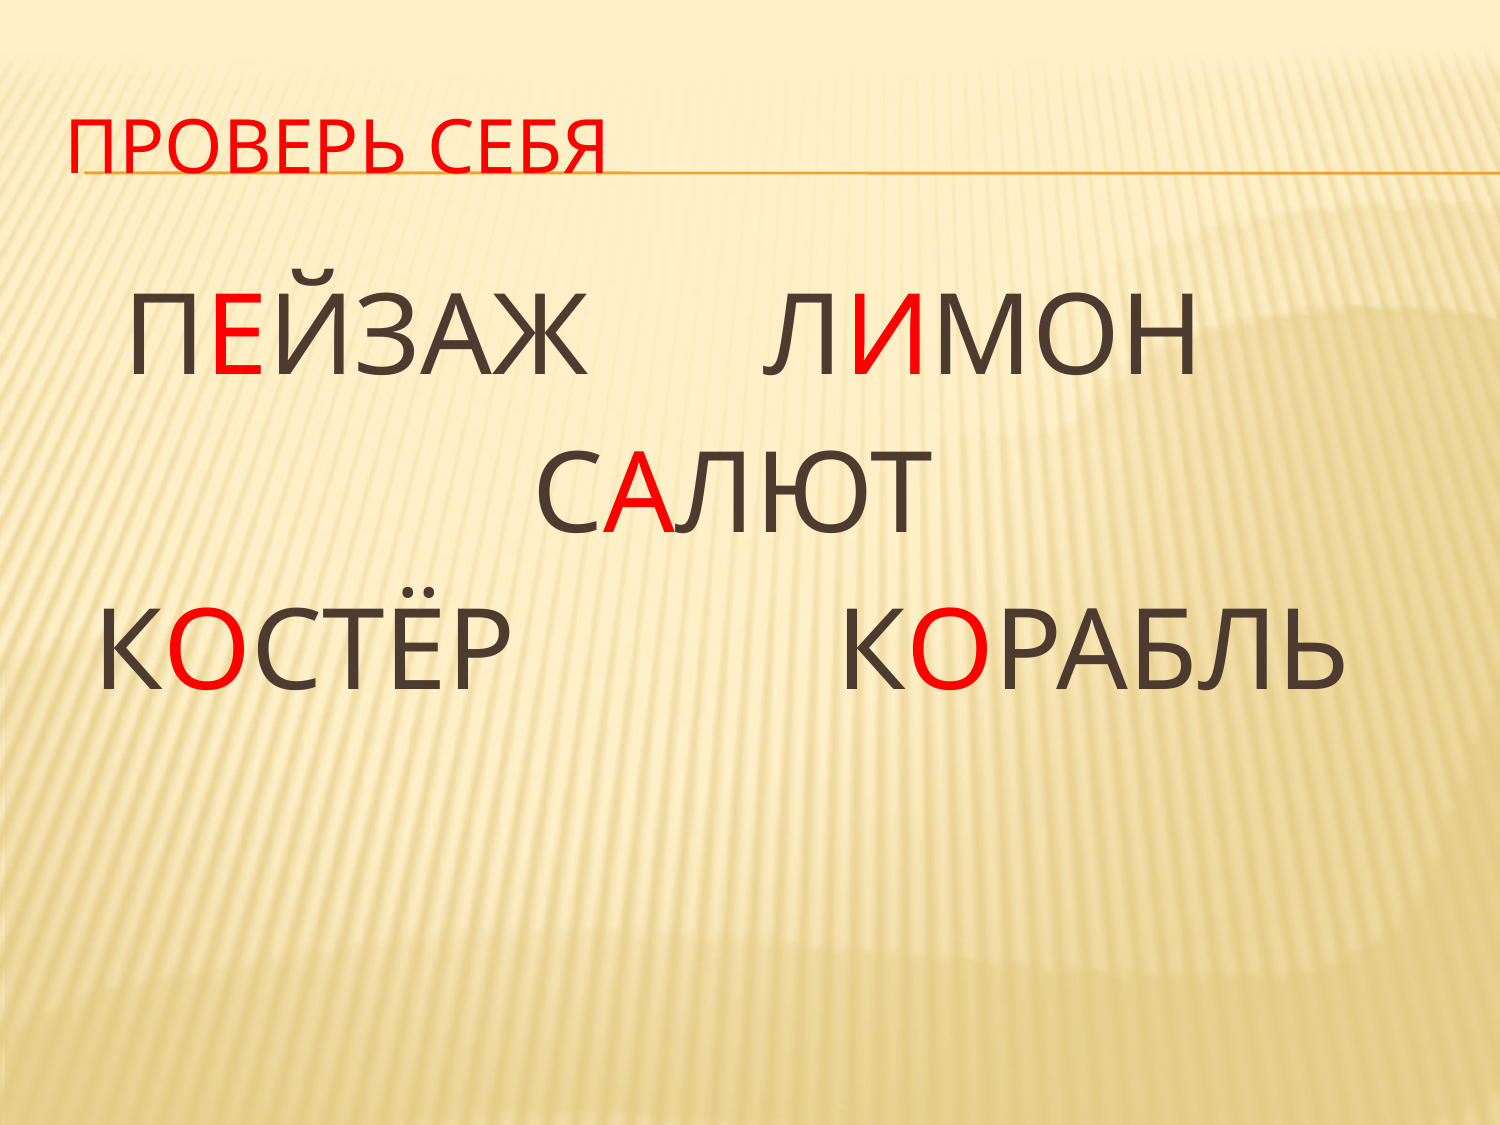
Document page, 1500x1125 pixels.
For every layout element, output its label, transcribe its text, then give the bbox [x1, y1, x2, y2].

title Проверь себя [50, 75, 1475, 213]
list ПЕЙЗАЖ ЛИМОН САЛЮТ КОСТЁР КОРАБЛЬ [50, 254, 1475, 998]
